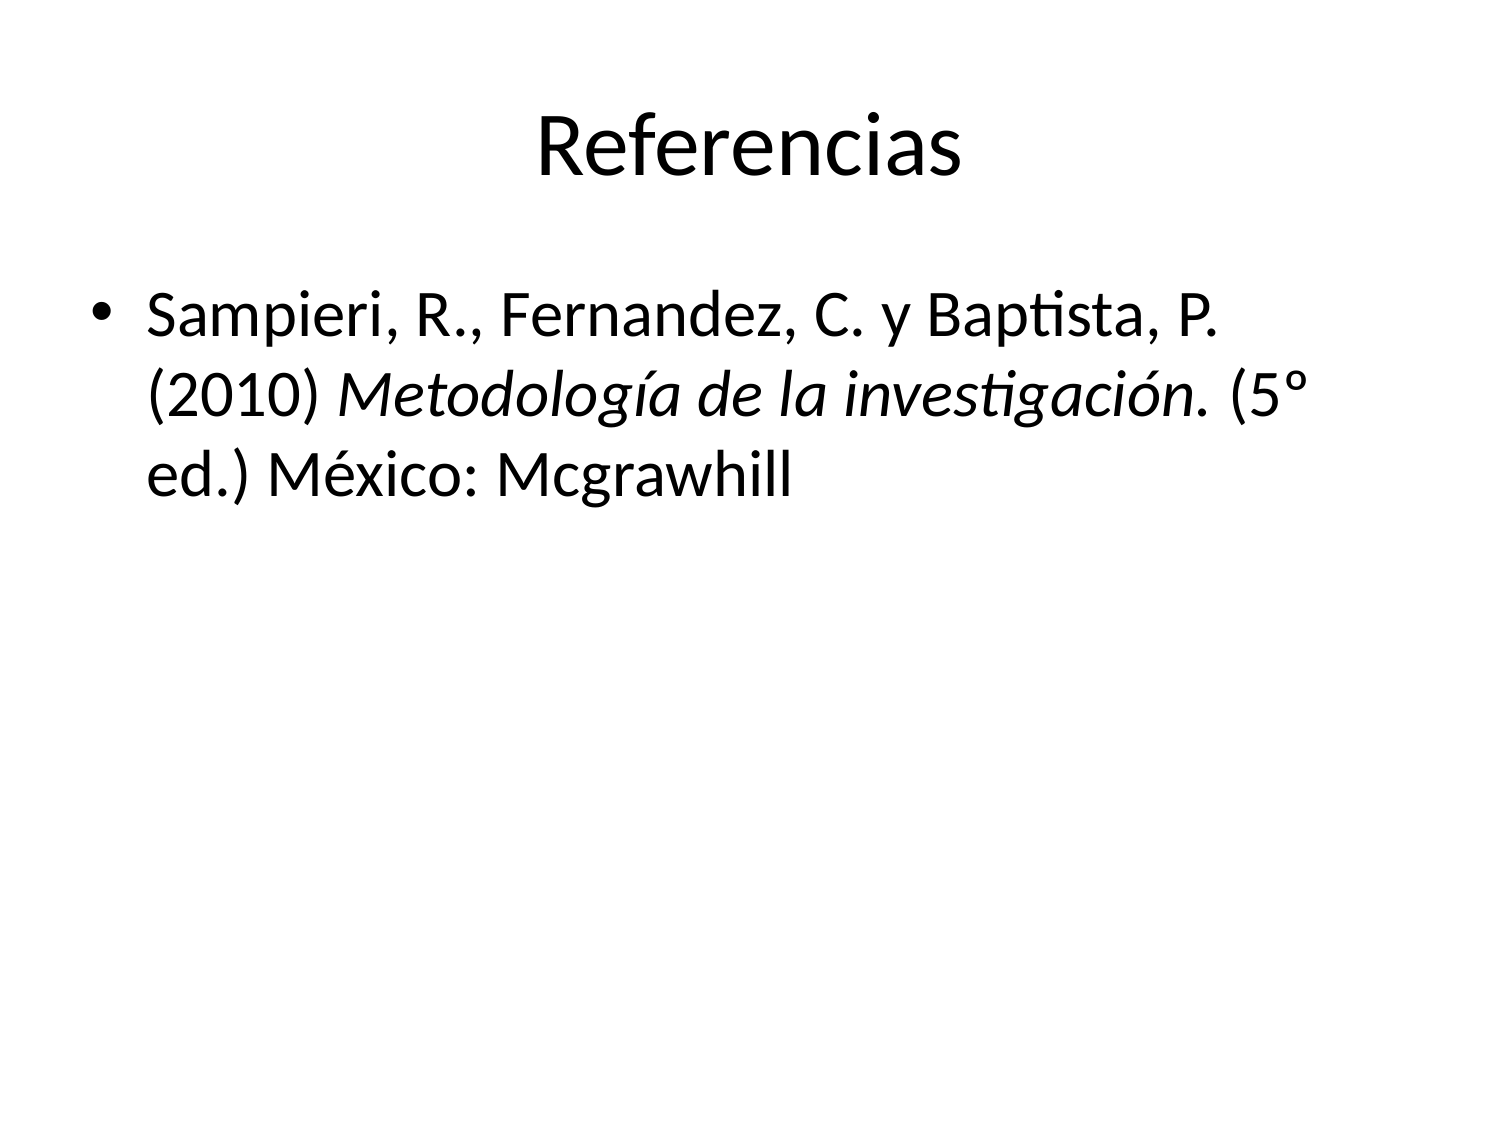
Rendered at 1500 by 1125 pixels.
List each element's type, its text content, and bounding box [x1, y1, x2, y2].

title Referencias [75, 45, 1425, 233]
list Sampieri, R., Fernandez, C. y Baptista, P. (2010) Metodología de la investigación. (5º ed.) México: Mcgrawhill [75, 262, 1425, 1005]
